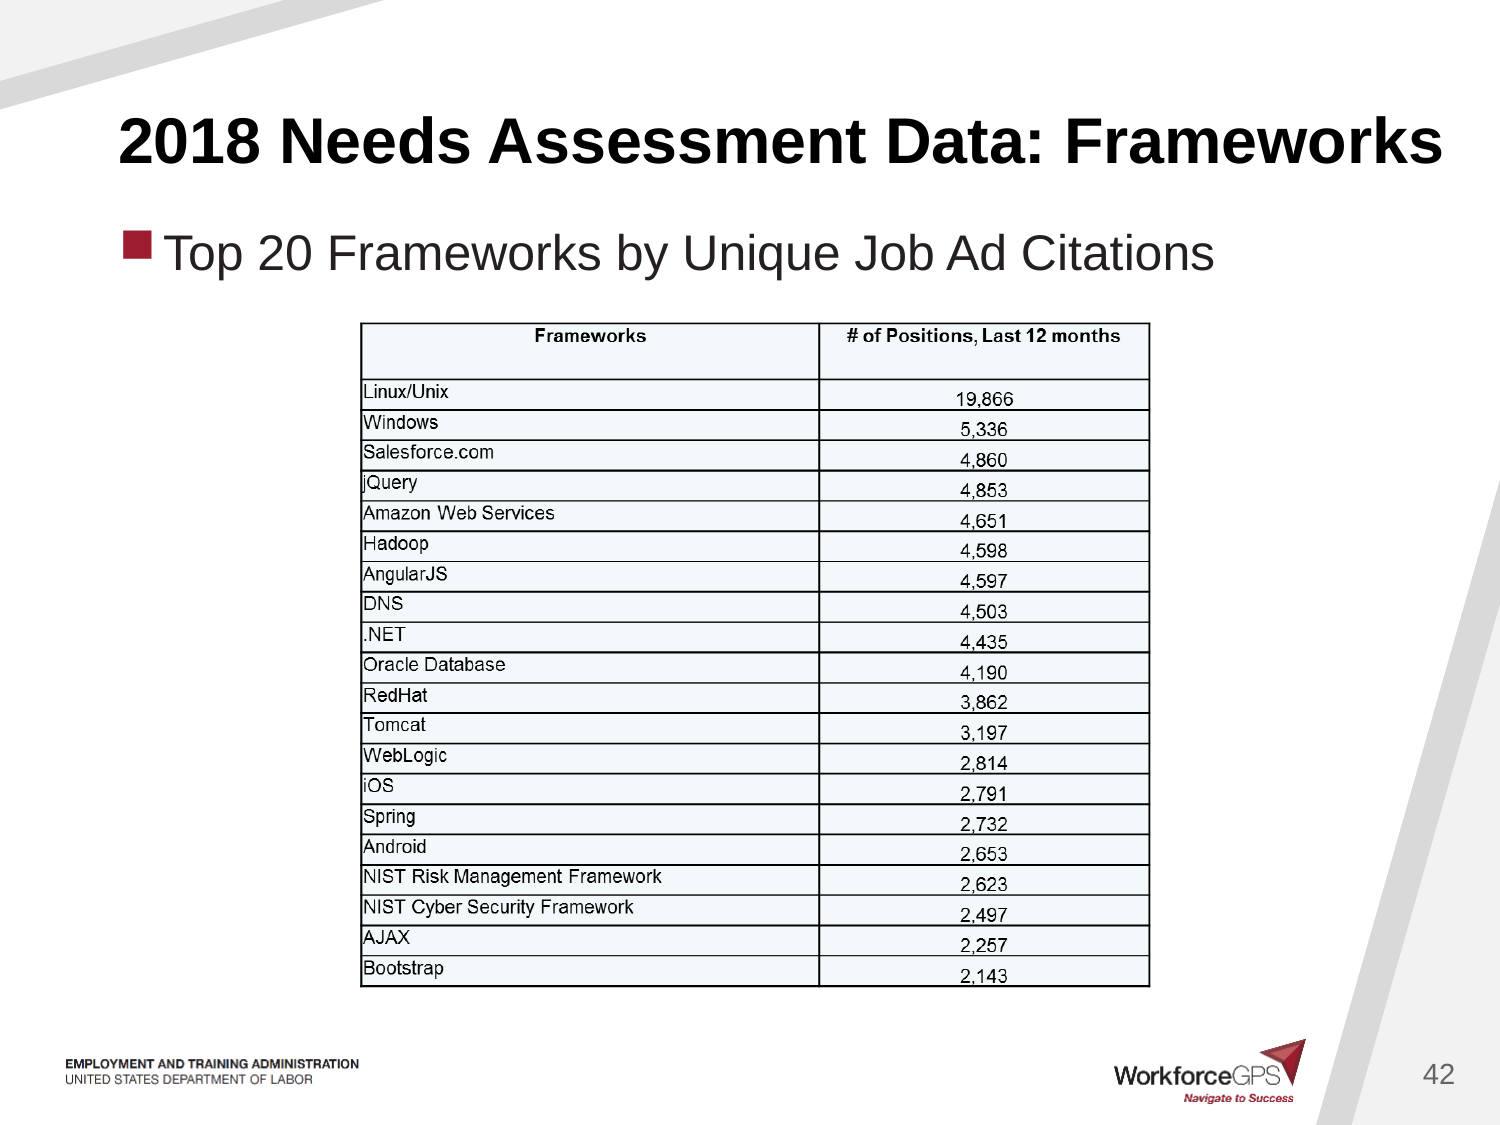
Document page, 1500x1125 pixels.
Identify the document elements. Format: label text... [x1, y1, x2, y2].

picture [1112, 1038, 1308, 1105]
picture [360, 318, 1151, 998]
slide_number 42 [1260, 1042, 1471, 1103]
list Top 20 Frameworks by Unique Job Ad Citations [103, 219, 1409, 1014]
title 2018 Needs Assessment Data: Frameworks [103, 59, 1471, 185]
picture [59, 1053, 370, 1092]
